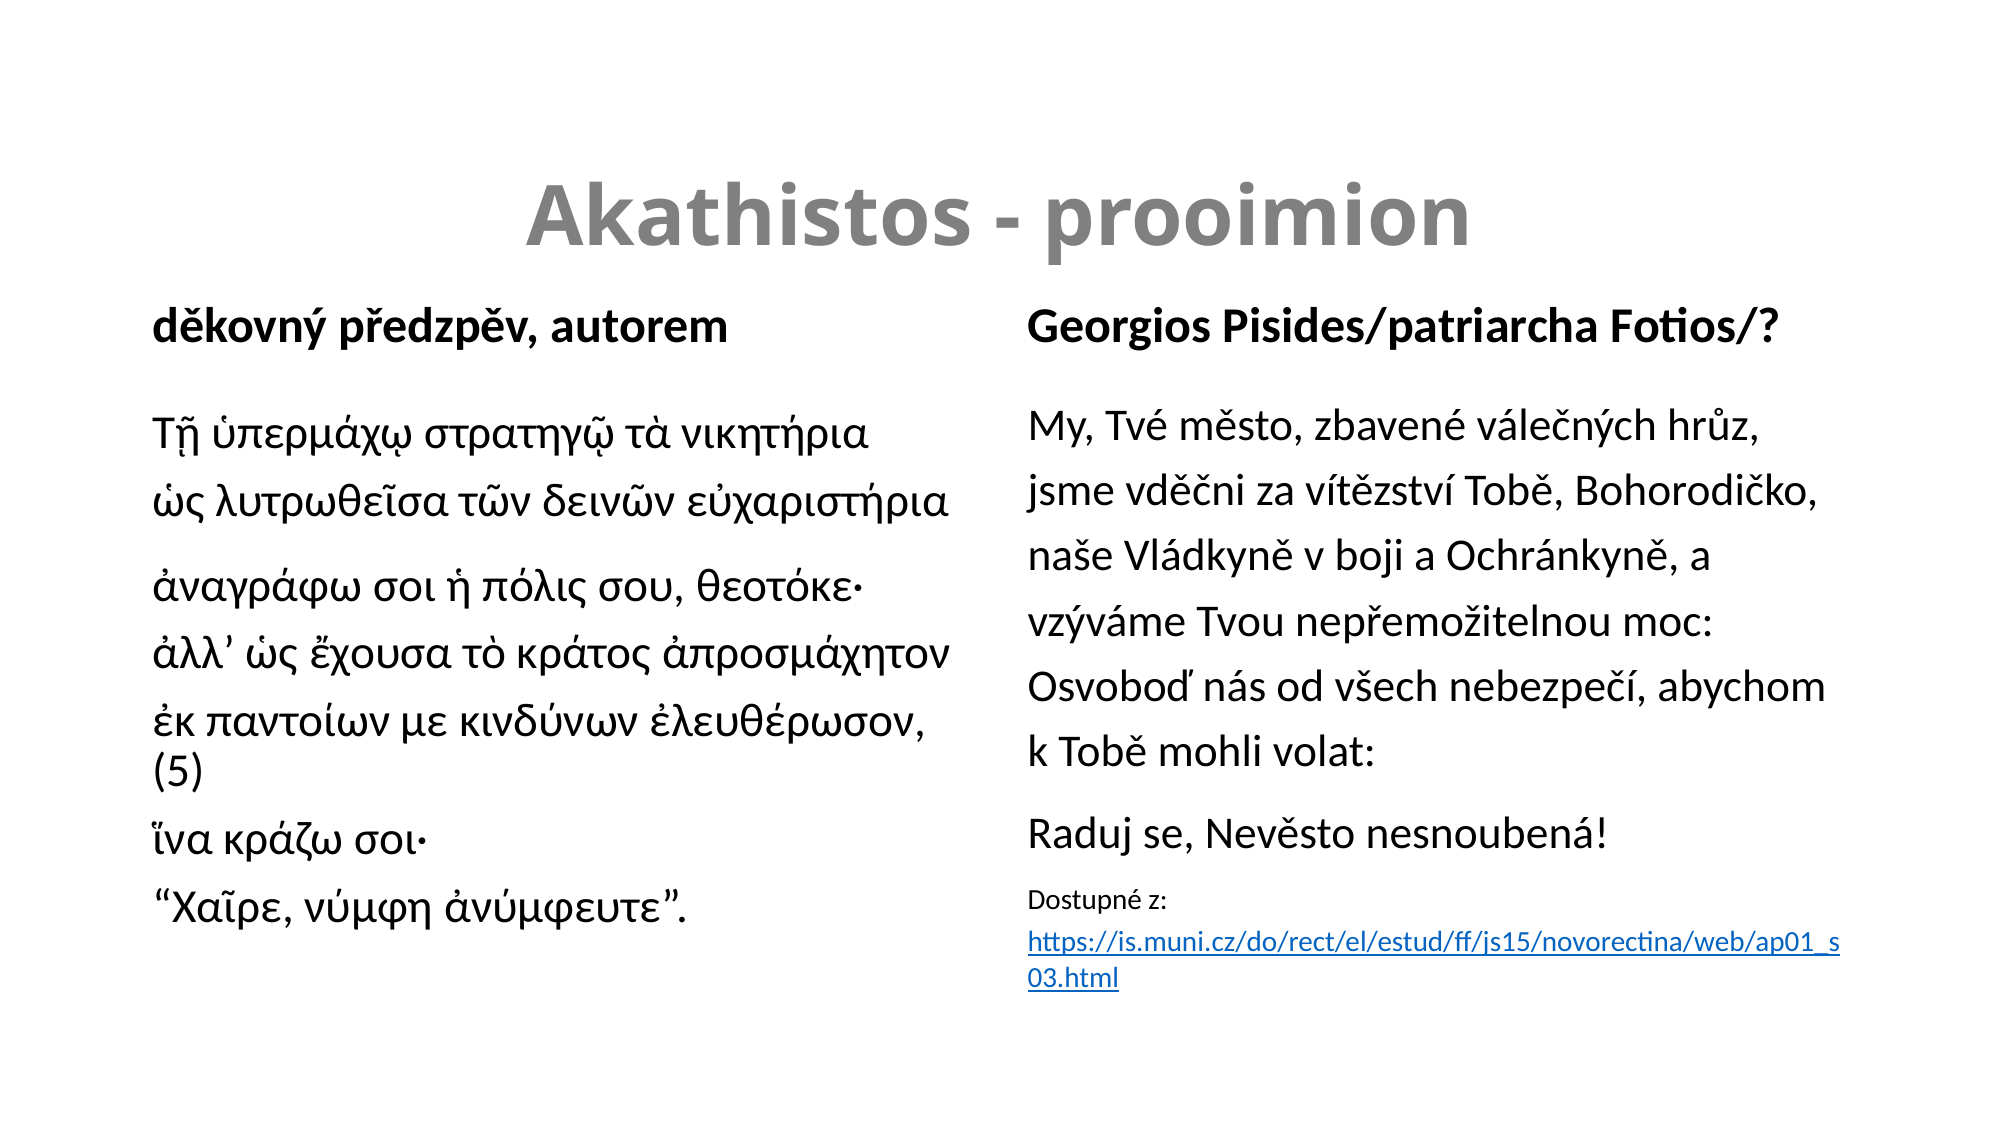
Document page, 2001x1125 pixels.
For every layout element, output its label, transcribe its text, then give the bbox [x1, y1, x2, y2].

title Akathistos - prooimion [137, 59, 1863, 278]
list děkovný předzpěv, autorem [137, 275, 988, 361]
list Georgios Pisides/patriarcha Fotios/? [1012, 275, 1863, 334]
list My, Tvé město, zbavené válečných hrůz, jsme vděčni za vítězství Tobě, Bohorodičko, naše Vládkyně v boji a Ochránkyně, a vzýváme Tvou nepřemožitelnou moc: Osvoboď nás od všech nebezpečí, abychom k Tobě mohli volat: Raduj se, Nevěsto nesnoubená! Dostupné z: https://is.muni.cz/do/rect/el/estud/ff/js15/novorectina/web/ap01_s03.html [1012, 334, 1863, 1016]
list Τῇ ὑπερμάχῳ στρατηγῷ τὰ νικητήρια ὡς λυτρωθεῖσα τῶν δεινῶν εὐχαριστήρια ἀναγράφω σοι ἡ πόλις σου, θεοτόκε· ἀλλ’ ὡς ἔχουσα τὸ κράτος ἀπροσμάχητον ἐκ παντοίων με κινδύνων ἐλευθέρωσον, (5) ἵνα κράζω σοι· “Χαῖρε, νύμφη ἀνύμφευτε”. [137, 334, 984, 1016]
